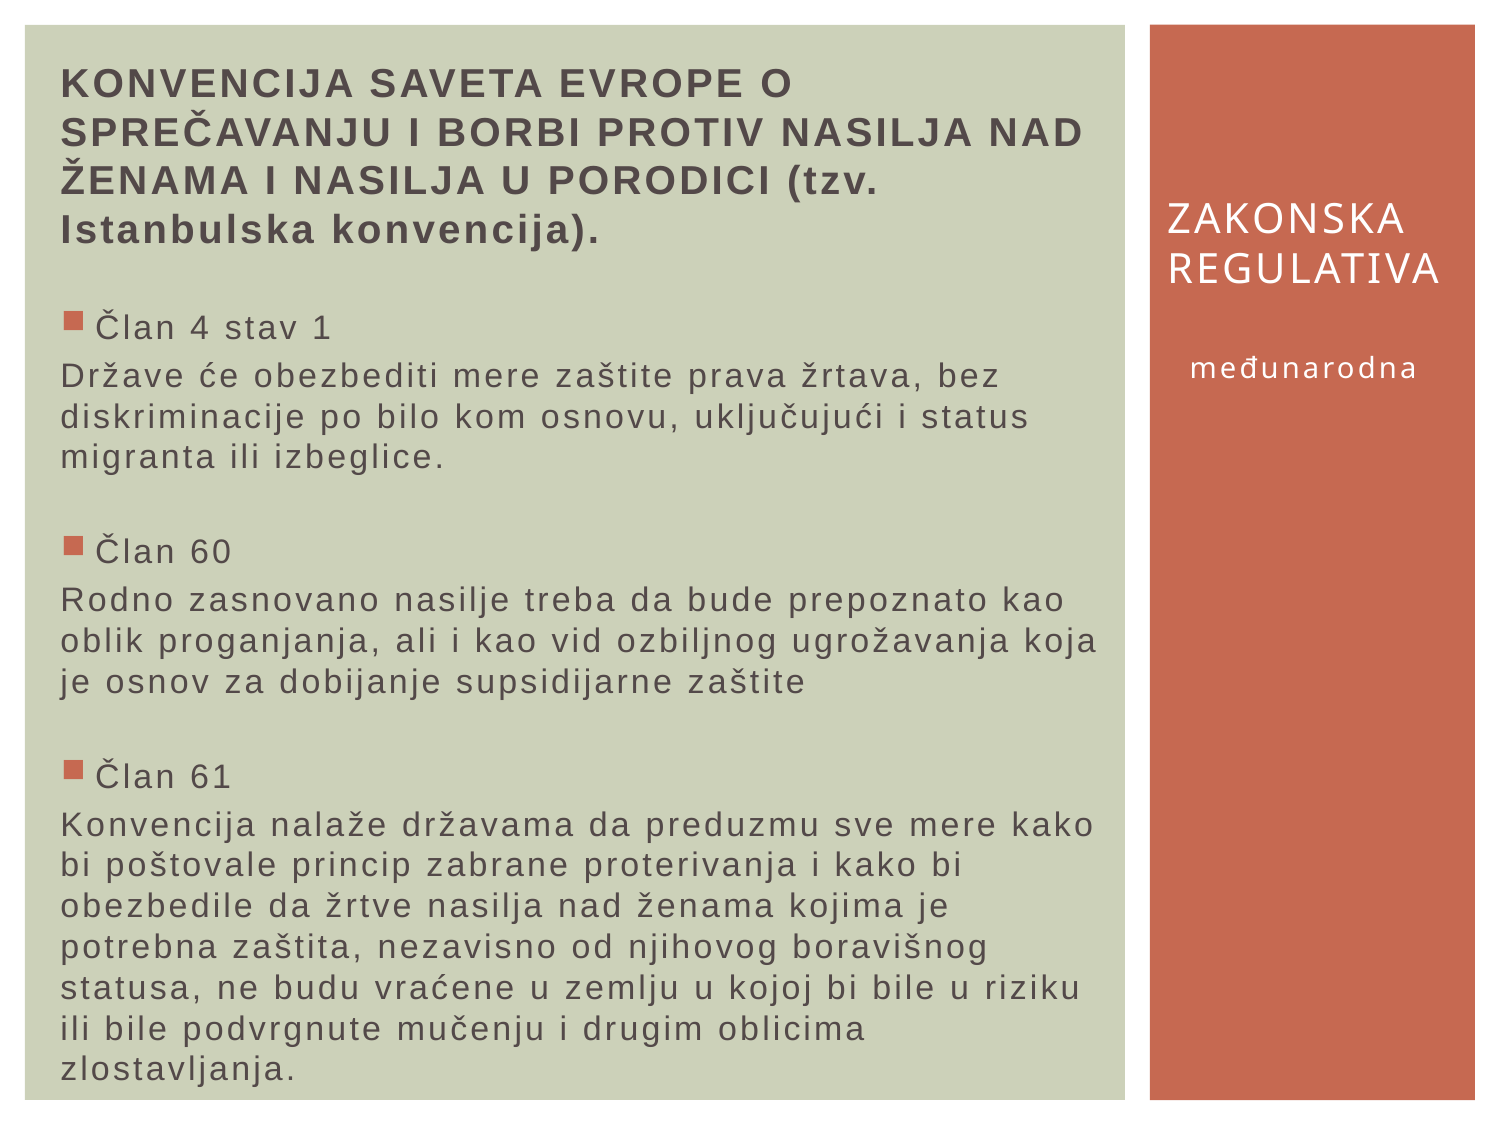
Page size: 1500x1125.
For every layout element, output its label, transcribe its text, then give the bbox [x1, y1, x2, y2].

list međunarodna [1174, 350, 1449, 812]
title Zakonska regulativa [1152, 75, 1472, 350]
list KONVENCIJA SAVETA EVROPE O SPREČAVANJU I BORBI PROTIV NASILJA NAD ŽENAMA I NASILJA U PORODICI (tzv. Istanbulska konvencija). Član 4 stav 1 Države će obezbediti mere zaštite prava žrtava, bez diskriminacije po bilo kom osnovu, uključujući i status migranta ili izbeglice. Član 60 Rodno zasnovano nasilje treba da bude prepoznato kao oblik proganjanja, ali i kao vid ozbiljnog ugrožavanja koja je osnov za dobijanje supsidijarne zaštite Član 61 Konvencija nalaže državama da preduzmu sve mere kako bi poštovale princip zabrane proterivanja i kako bi obezbedile da žrtve nasilja nad ženama kojima je potrebna zaštita, nezavisno od njihovog boravišnog statusa, ne budu vraćene u zemlju u kojoj bi bile u riziku ili bile podvrgnute mučenju i drugim oblicima zlostavljanja. [38, 50, 1122, 1096]
